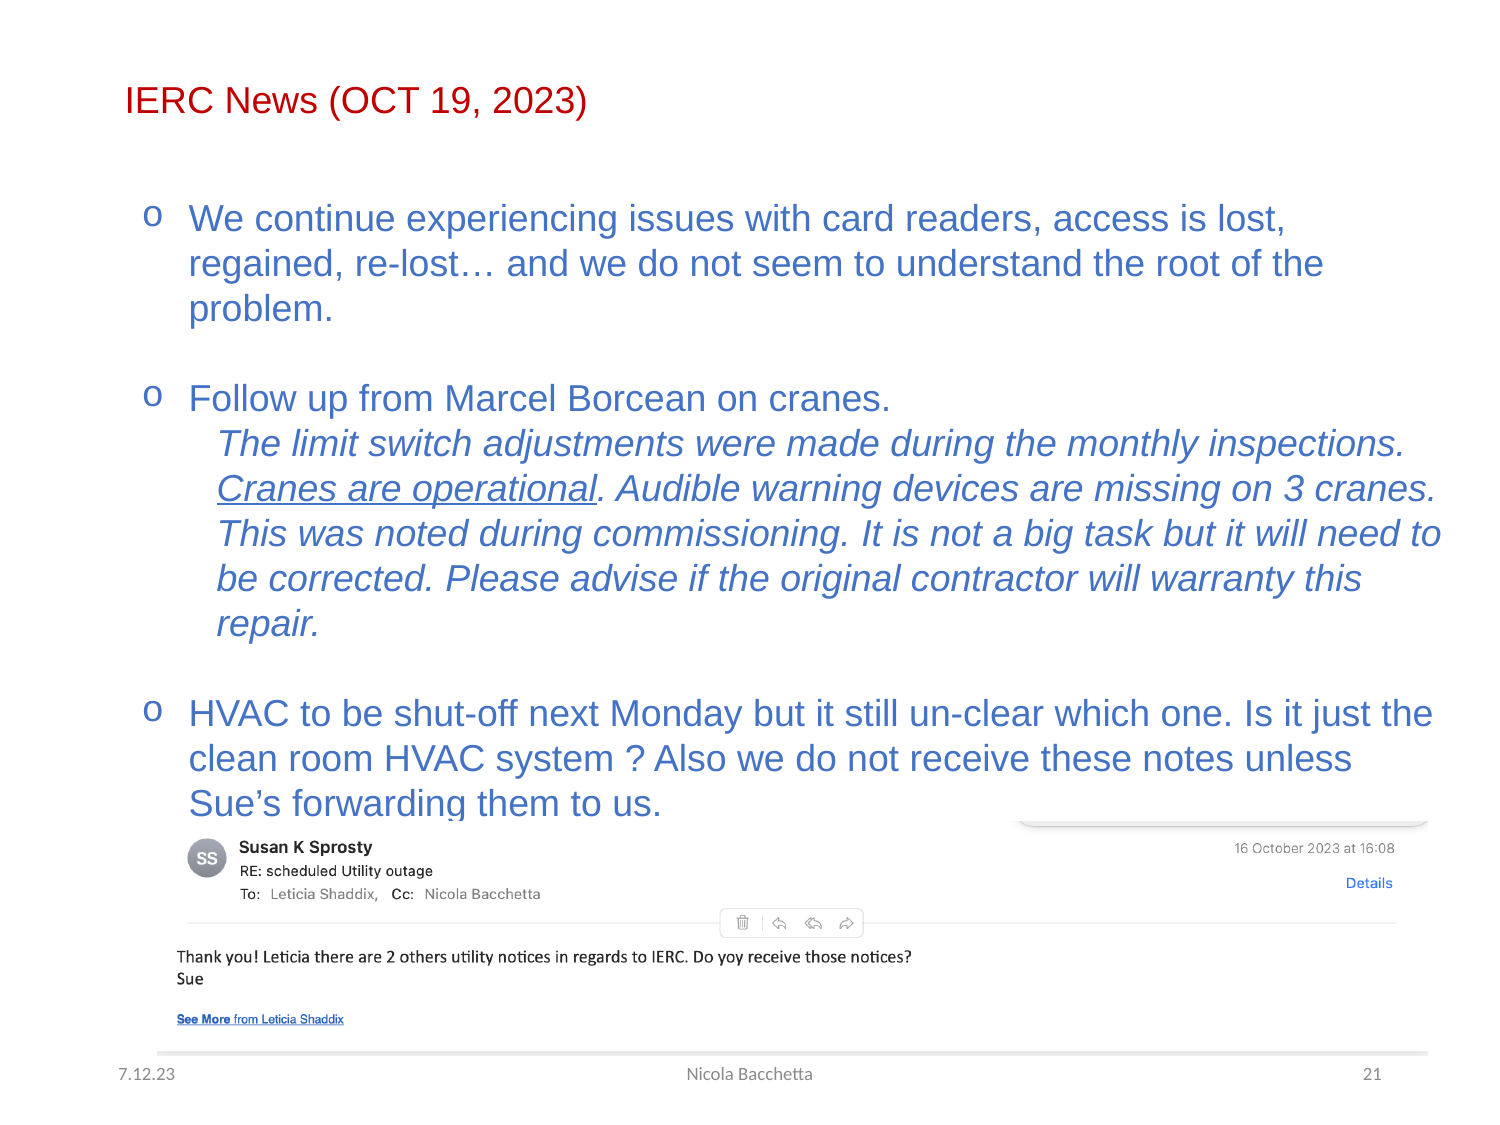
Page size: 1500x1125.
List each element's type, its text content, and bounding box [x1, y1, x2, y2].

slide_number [103, 1042, 441, 1103]
footer Nicola Bacchetta [496, 1056, 1004, 1103]
text_box We continue experiencing issues with card readers, access is lost, regained, re-lost… and we do not seem to understand the root of the problem. Follow up from Marcel Borcean on cranes. The limit switch adjustments were made during the monthly inspections. Cranes are operational. Audible warning devices are missing on 3 cranes. This was noted during commissioning. It is not a big task but it will need to be corrected. Please advise if the original contractor will warranty this repair. HVAC to be shut-off next Monday but it still un-clear which one. Is it just the clean room HVAC system ? Also we do not receive these notes unless Sue’s forwarding them to us. [126, 186, 1459, 831]
picture [157, 821, 1428, 1056]
slide_number 21 [1059, 1056, 1397, 1103]
text_box IERC News (OCT 19, 2023) [109, 69, 604, 129]
